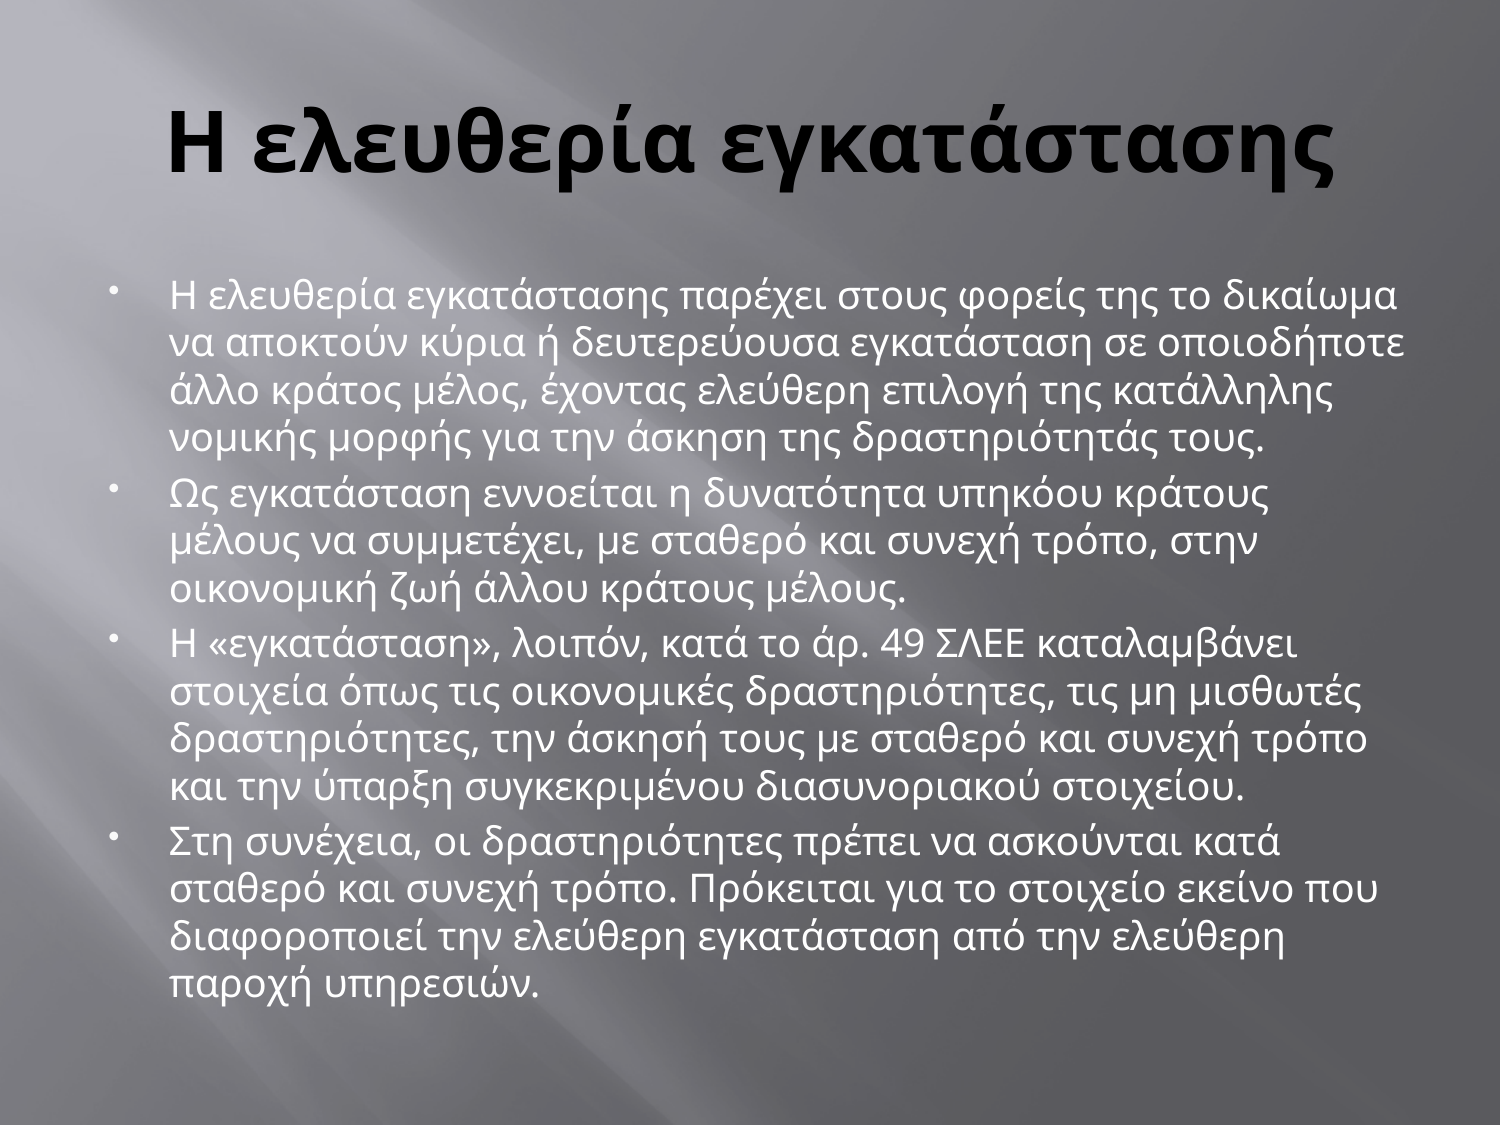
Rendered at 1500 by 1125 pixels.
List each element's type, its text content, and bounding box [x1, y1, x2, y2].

title Η ελευθερία εγκατάστασης [75, 45, 1425, 233]
list Η ελευθερία εγκατάστασης παρέχει στους φορείς της το δικαίωμα να αποκτούν κύρια ή δευτερεύουσα εγκατάσταση σε οποιοδήποτε άλλο κράτος μέλος, έχοντας ελεύθερη επιλογή της κατάλληλης νομικής μορφής για την άσκηση της δραστηριότητάς τους. Ως εγκατάσταση εννοείται η δυνατότητα υπηκόου κράτους μέλους να συμμετέχει, με σταθερό και συνεχή τρόπο, στην οικονομική ζωή άλλου κράτους μέλους. Η «εγκατάσταση», λοιπόν, κατά το άρ. 49 ΣΛΕΕ καταλαμβάνει στοιχεία όπως τις οικονομικές δραστηριότητες, τις μη μισθωτές δραστηριότητες, την άσκησή τους με σταθερό και συνεχή τρόπο και την ύπαρξη συγκεκριμένου διασυνοριακού στοιχείου. Στη συνέχεια, οι δραστηριότητες πρέπει να ασκούνται κατά σταθερό και συνεχή τρόπο. Πρόκειται για το στοιχείο εκείνο που διαφοροποιεί την ελεύθερη εγκατάσταση από την ελεύθερη παροχή υπηρεσιών. [75, 262, 1425, 1035]
